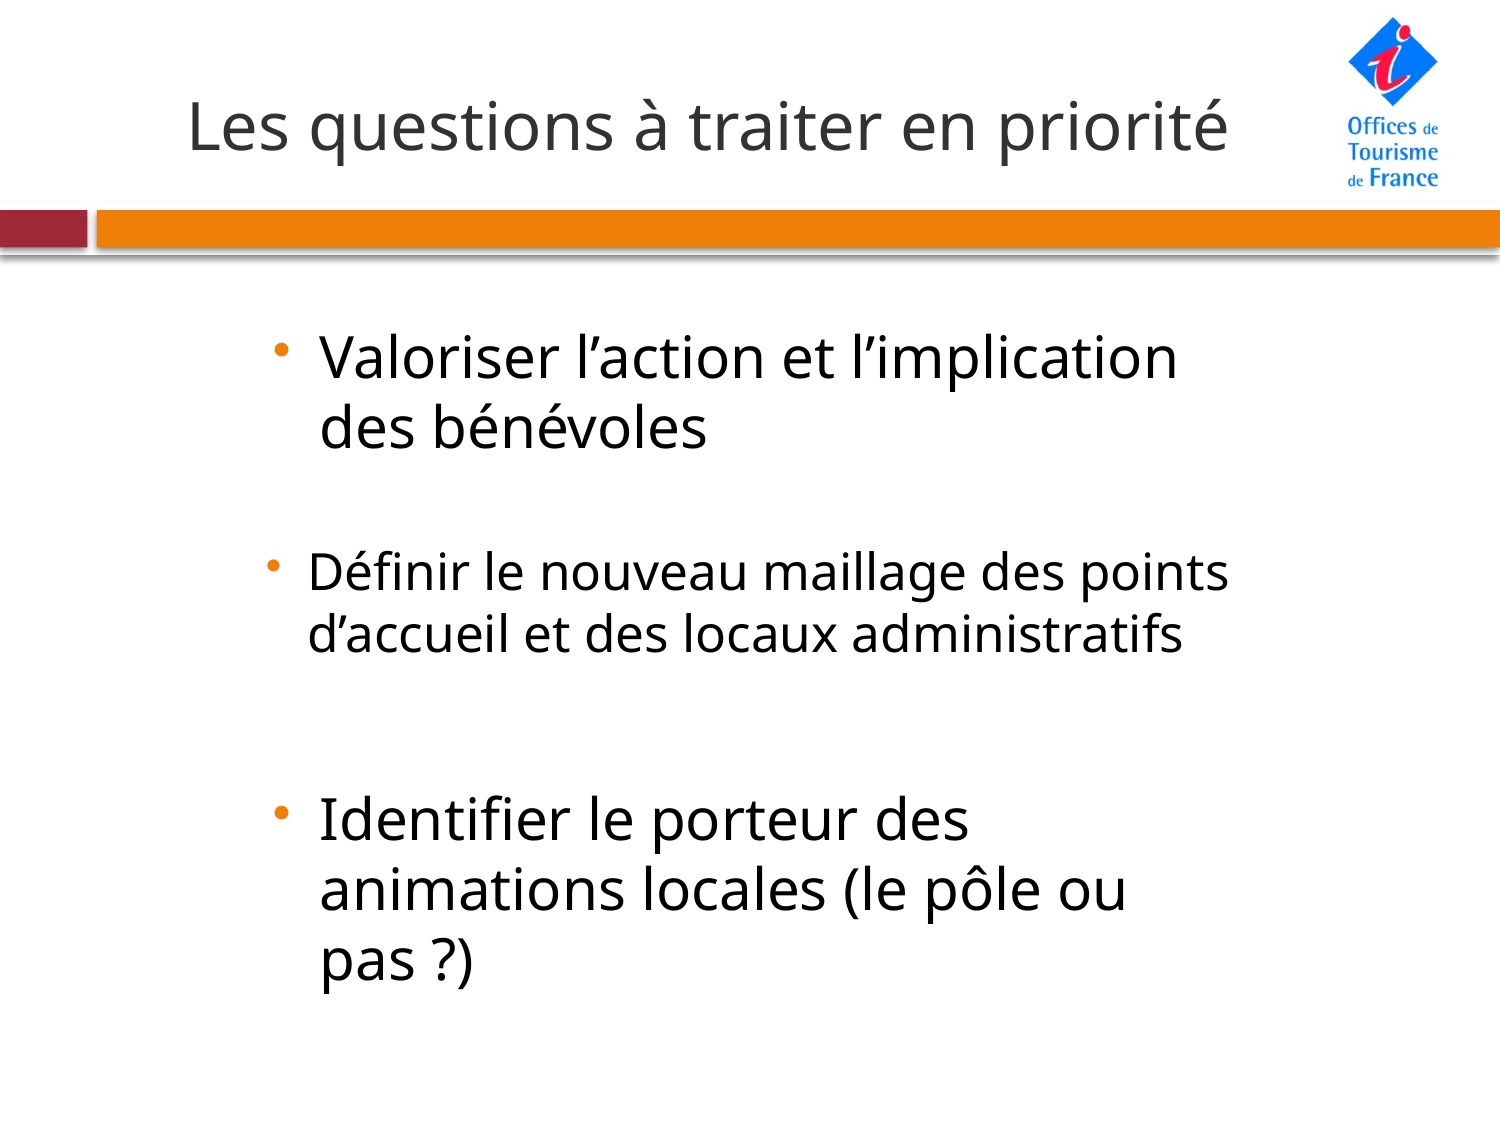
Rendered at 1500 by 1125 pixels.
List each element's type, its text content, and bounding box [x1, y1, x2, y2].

text_box Définir le nouveau maillage des points d’accueil et des locaux administratifs [199, 532, 1250, 713]
title Les questions à traiter en priorité [171, 42, 1353, 206]
text_box Identifier le porteur des animations locales (le pôle ou pas ?) [199, 775, 1250, 1026]
picture [1328, 0, 1460, 200]
list Valoriser l’action et l’implication des bénévoles [200, 312, 1250, 532]
